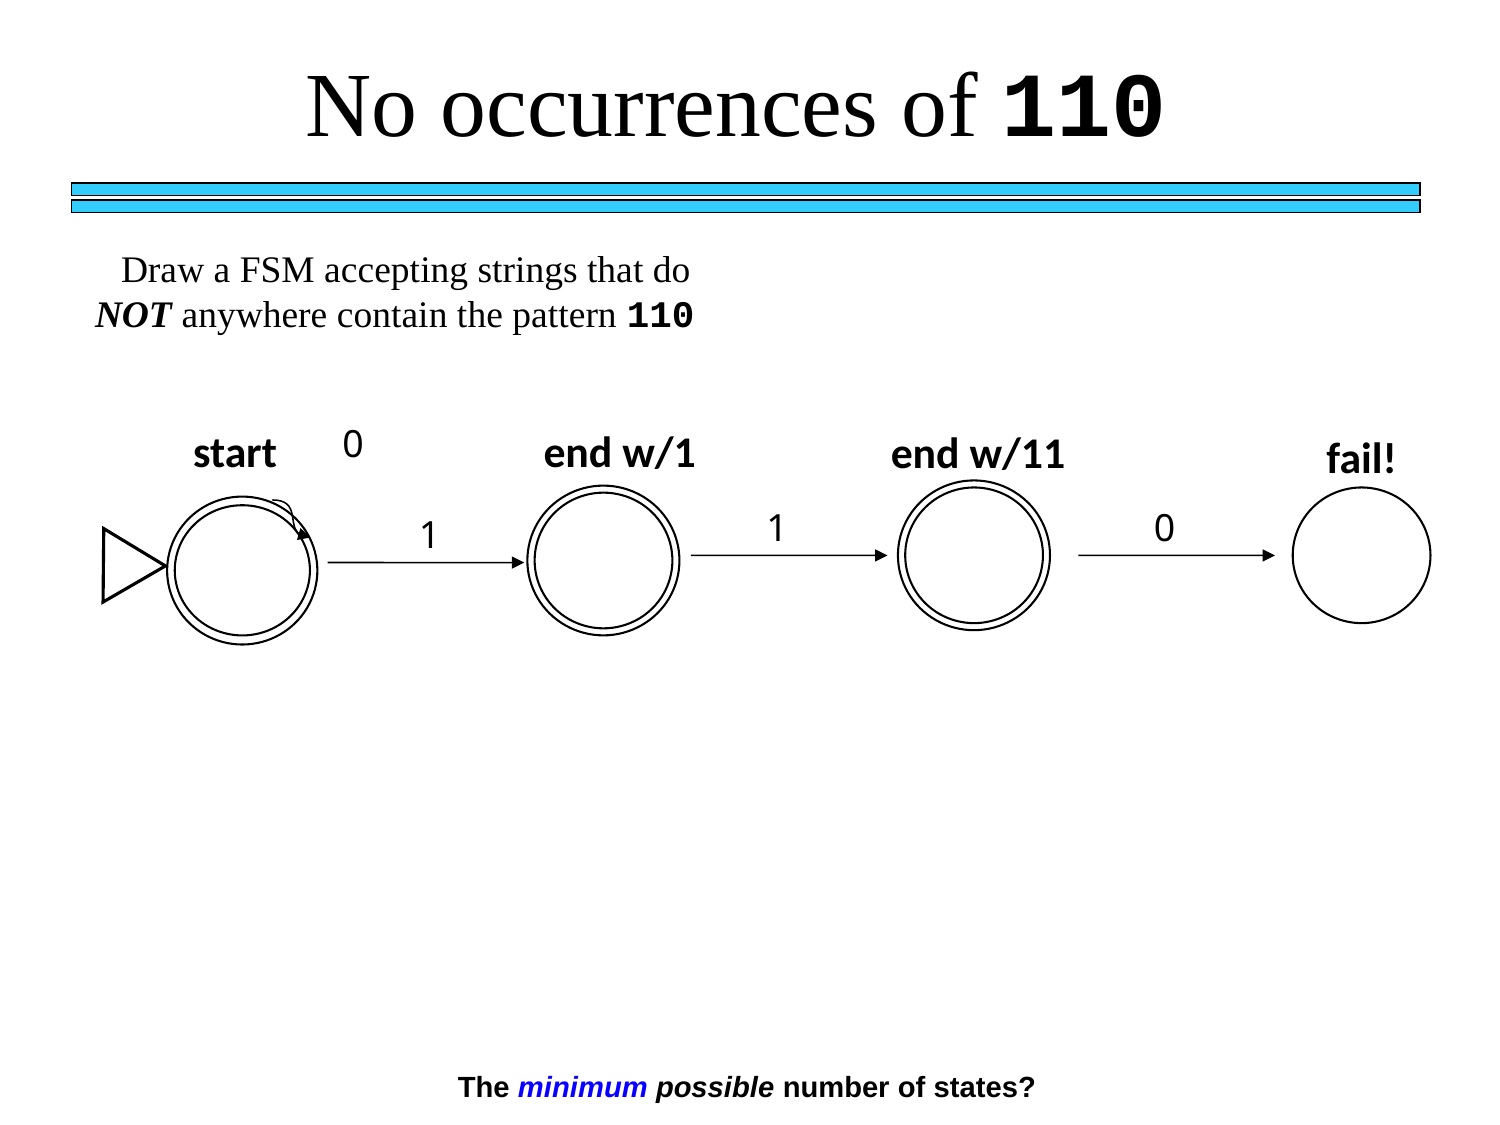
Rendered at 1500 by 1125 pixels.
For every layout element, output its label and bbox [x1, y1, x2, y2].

text_box [527, 485, 680, 636]
text_box [103, 528, 166, 603]
text_box [71, 182, 1421, 213]
text_box [690, 496, 888, 562]
text_box [167, 496, 318, 645]
text_box [327, 503, 525, 569]
text_box [1078, 496, 1276, 562]
text_box [327, 412, 403, 473]
text_box [74, 237, 737, 343]
text_box [77, 37, 1395, 163]
text_box [1292, 421, 1431, 624]
text_box [443, 1061, 1051, 1112]
text_box [528, 416, 711, 484]
text_box [876, 416, 1081, 631]
text_box [178, 416, 293, 484]
